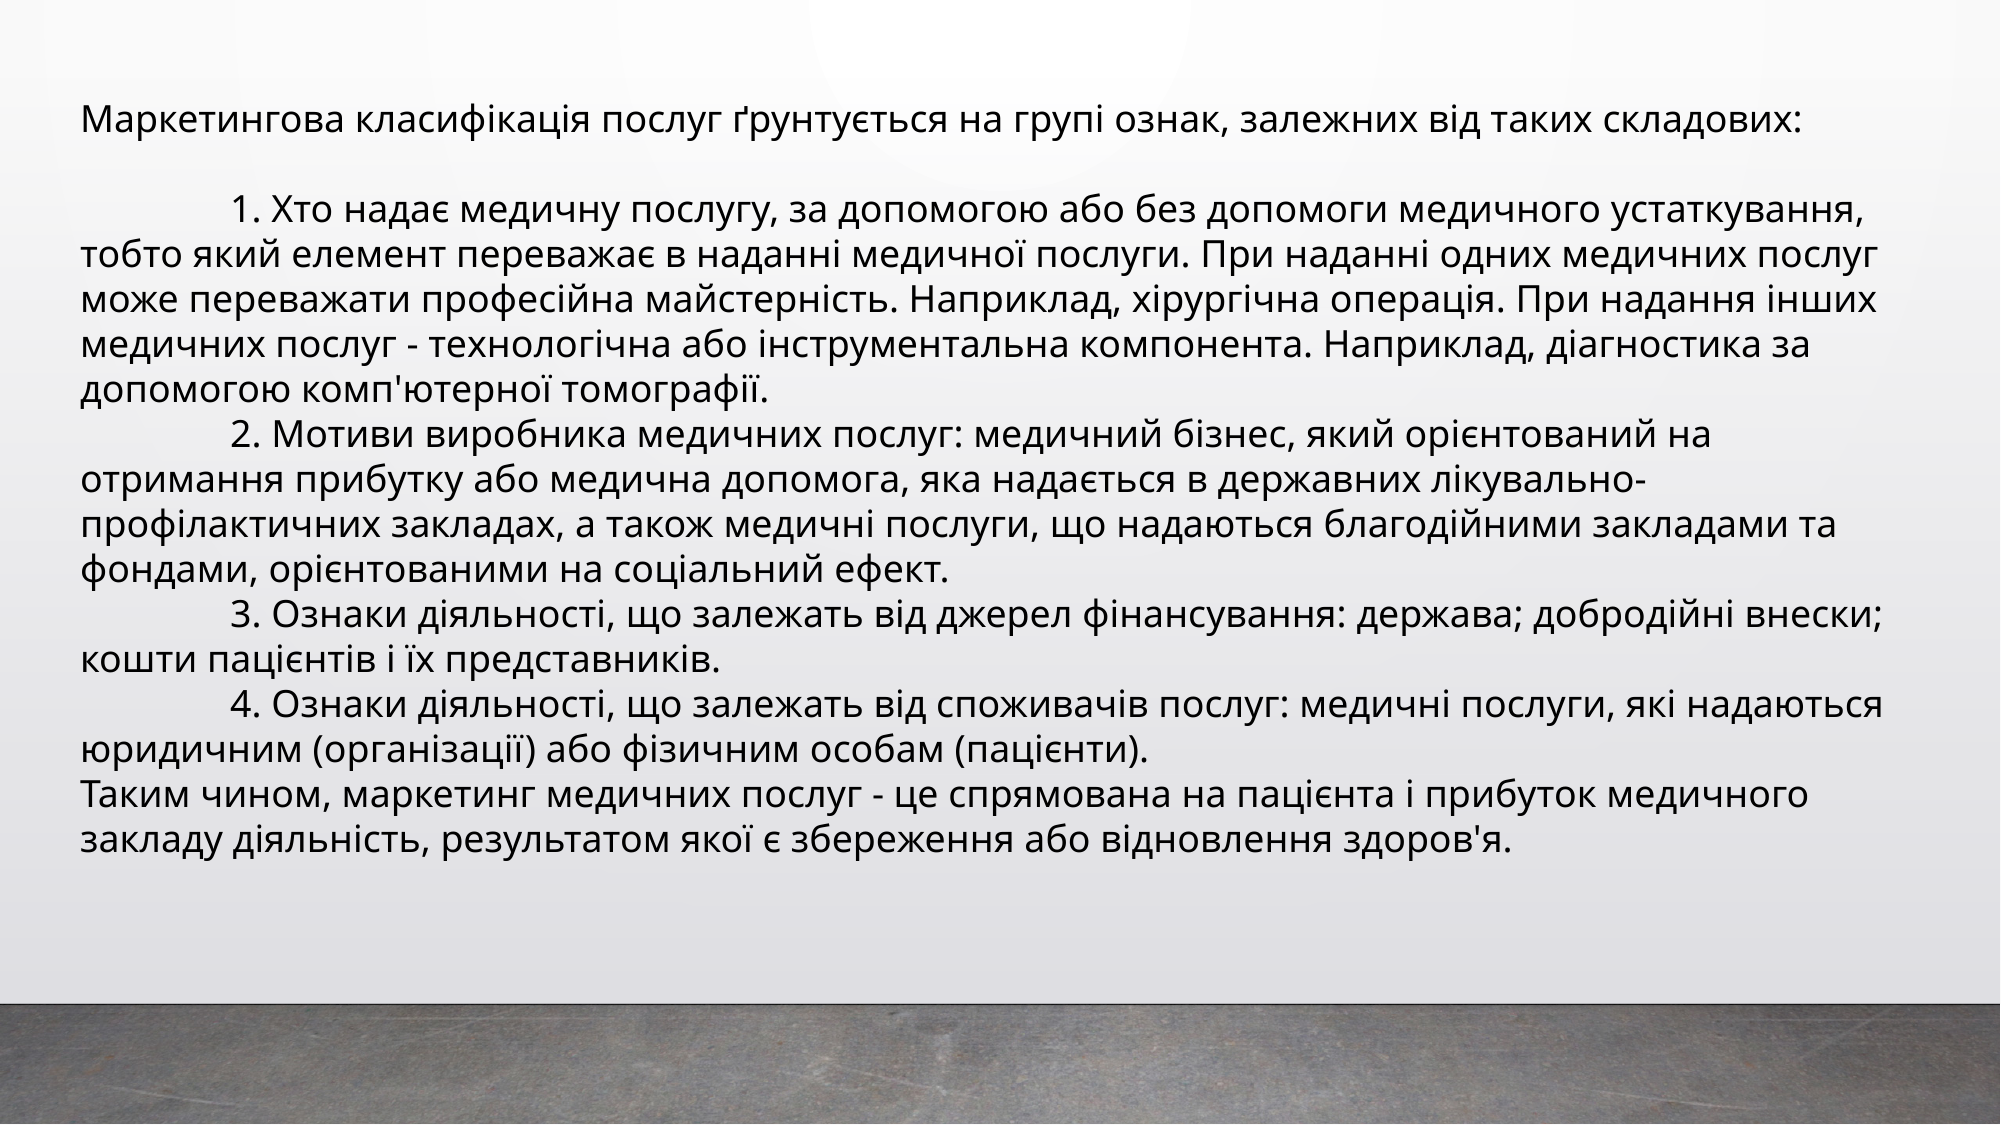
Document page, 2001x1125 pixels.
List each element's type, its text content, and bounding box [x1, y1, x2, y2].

picture [0, 1004, 2000, 1124]
text_box Маркетингова класифікація послуг ґрунтується на групі ознак, залежних від таких складових: 1. Хто надає медичну послугу, за допомогою або без допомоги медичного устаткування, тобто який елемент переважає в наданні медичної послуги. При наданні одних медичних послуг може переважати професійна майстерність. Наприклад, хірургічна операція. При надання інших медичних послуг - технологічна або інструментальна компонента. Наприклад, діагностика за допомогою комп'ютерної томографії. 2. Мотиви виробника медичних послуг: медичний бізнес, який орієнтований на отримання прибутку або медична допомога, яка надається в державних лікувально-профілактичних закладах, а також медичні послуги, що надаються благодійними закладами та фондами, орієнтованими на соціальний ефект. 3. Ознаки діяльності, що залежать від джерел фінансування: держава; добродійні внески; кошти пацієнтів і їх представників. 4. Ознаки діяльності, що залежать від споживачів послуг: медичні послуги, які надаються юридичним (організації) або фізичним особам (пацієнти). Таким чином, маркетинг медичних послуг - це спрямована на пацієнта і прибуток медичного закладу діяльність, результатом якої є збереження або відновлення здоров'я. [65, 87, 1935, 868]
